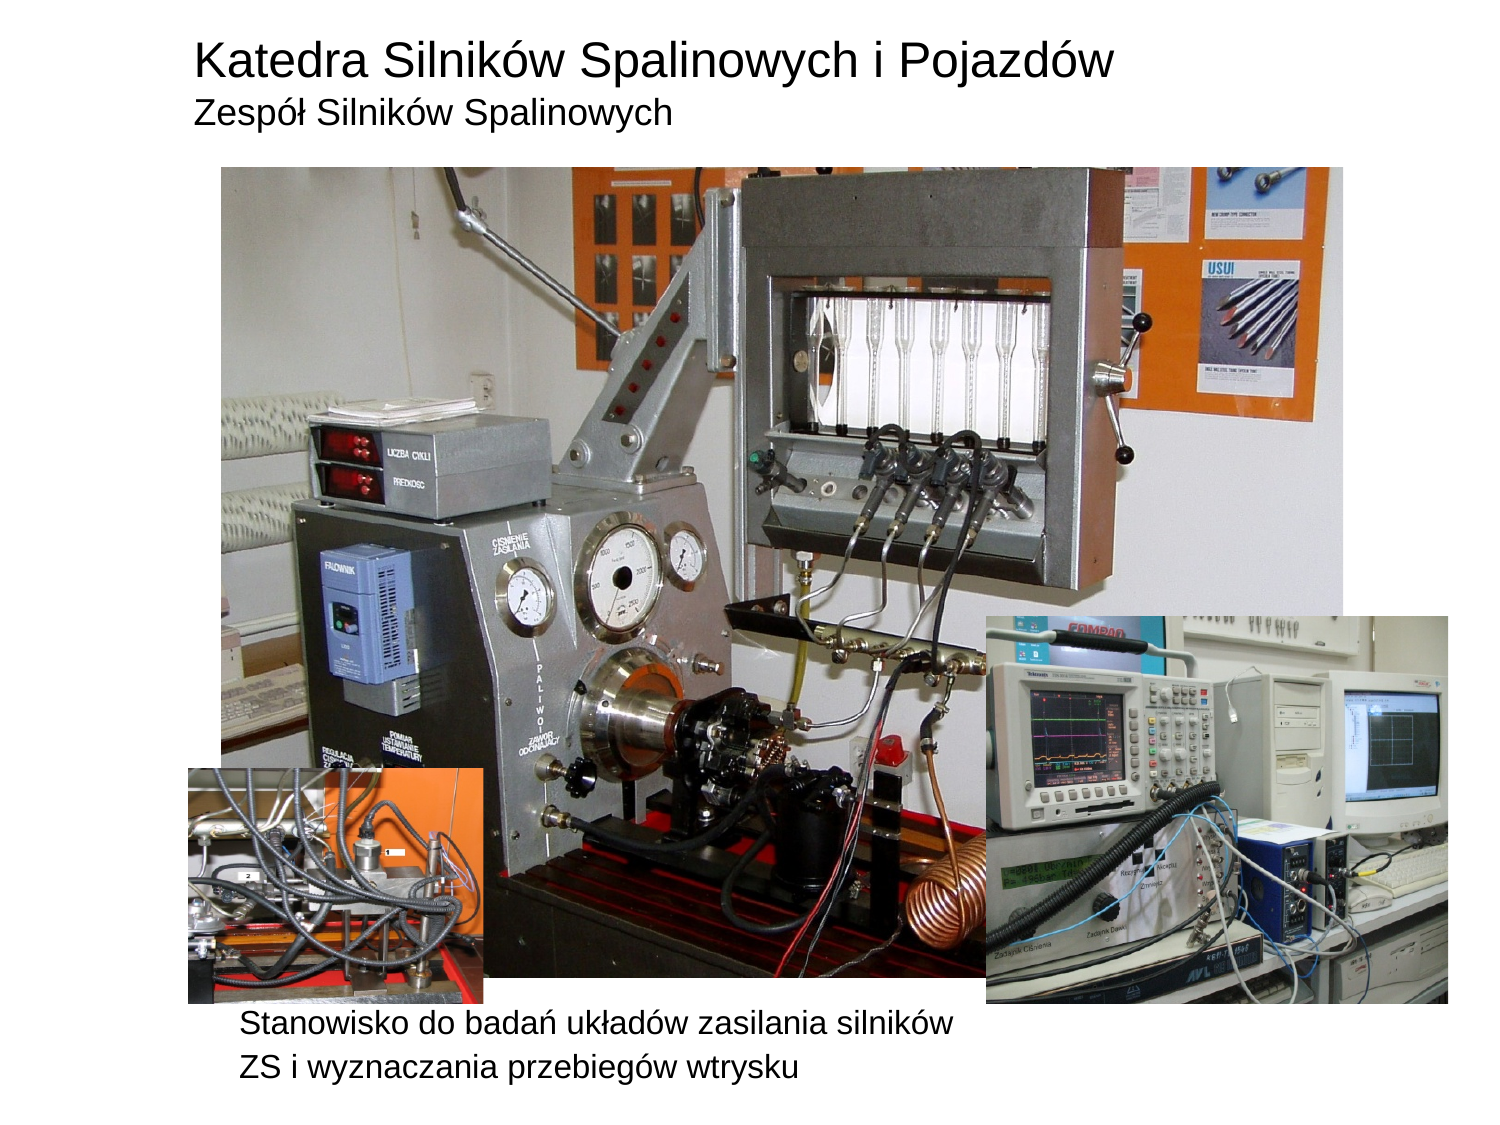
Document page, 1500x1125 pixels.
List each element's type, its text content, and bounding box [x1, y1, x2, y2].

picture [187, 166, 1449, 1004]
text_box Katedra Silników Spalinowych i Pojazdów Zespół Silników Spalinowych [178, 20, 1496, 172]
text_box Stanowisko do badań układów zasilania silników ZS i wyznaczania przebiegów wtrysku [224, 990, 983, 1093]
